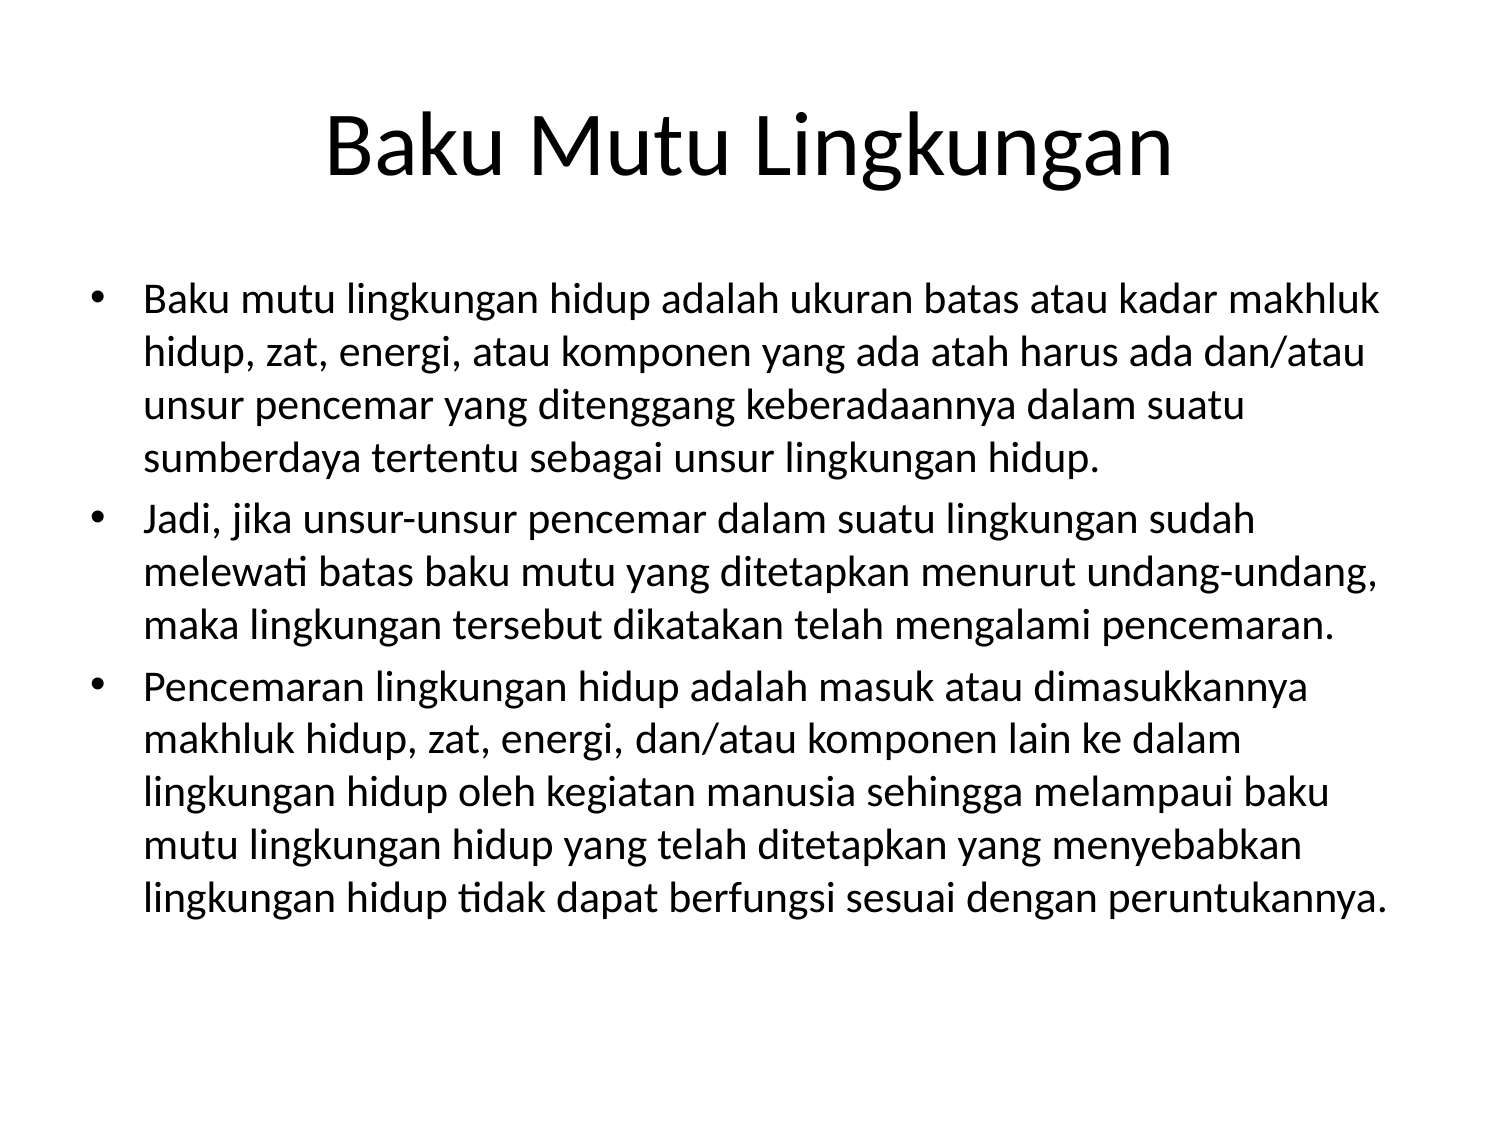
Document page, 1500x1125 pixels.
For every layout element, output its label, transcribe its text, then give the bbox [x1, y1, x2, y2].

list Baku mutu lingkungan hidup adalah ukuran batas atau kadar makhluk hidup, zat, energi, atau komponen yang ada atah harus ada dan/atau unsur pencemar yang ditenggang keberadaannya dalam suatu sumberdaya tertentu sebagai unsur lingkungan hidup. Jadi, jika unsur-unsur pencemar dalam suatu lingkungan sudah melewati batas baku mutu yang ditetapkan menurut undang-undang, maka lingkungan tersebut dikatakan telah mengalami pencemaran. Pencemaran lingkungan hidup adalah masuk atau dimasukkannya makhluk hidup, zat, energi, dan/atau komponen lain ke dalam lingkungan hidup oleh kegiatan manusia sehingga melampaui baku mutu lingkungan hidup yang telah ditetapkan yang menyebabkan lingkungan hidup tidak dapat berfungsi sesuai dengan peruntukannya. [75, 262, 1425, 1005]
title Baku Mutu Lingkungan [75, 45, 1425, 233]
